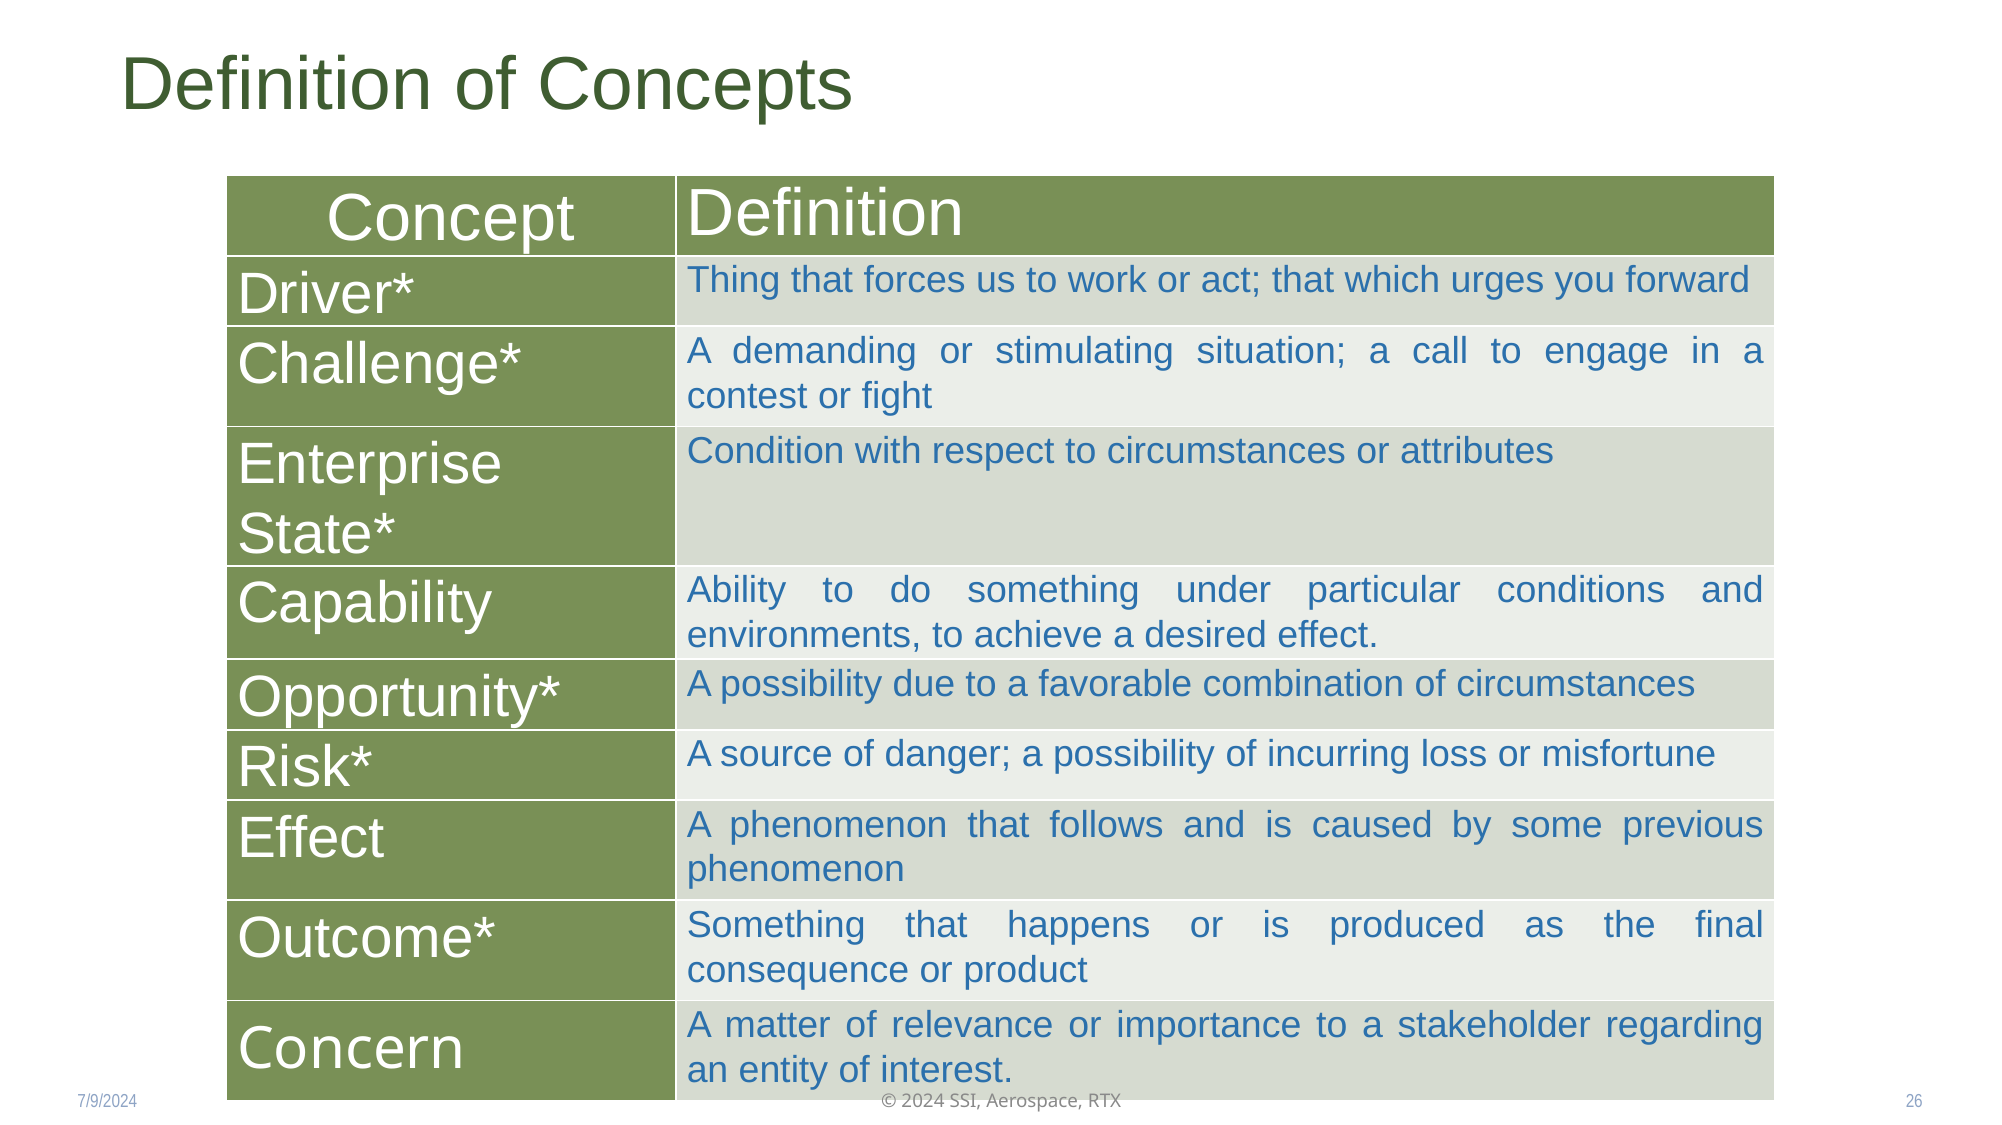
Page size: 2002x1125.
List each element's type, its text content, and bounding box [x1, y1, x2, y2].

table_cell Ability to do something under particular conditions and environments, to achieve a desired effect. [677, 567, 1774, 658]
table_cell Outcome* [227, 901, 675, 1000]
table_cell Risk* [227, 731, 675, 799]
title Definition of Concepts [100, 29, 1901, 131]
table_cell Opportunity* [227, 660, 675, 729]
table_cell A phenomenon that follows and is caused by some previous phenomenon [677, 801, 1774, 899]
table_cell Condition with respect to circumstances or attributes [677, 427, 1774, 565]
table_cell A matter of relevance or importance to a stakeholder regarding an entity of interest. [677, 1001, 1774, 1100]
slide_number 26 [1751, 1083, 1938, 1118]
text_box © 2024 SSI, Aerospace, RTX [326, 1083, 1676, 1118]
table_cell Effect [227, 801, 675, 899]
table_cell A possibility due to a favorable combination of circumstances [677, 660, 1774, 729]
table_header Definition [677, 176, 1774, 255]
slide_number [62, 1083, 249, 1118]
table_cell Driver* [227, 257, 675, 325]
table_cell Thing that forces us to work or act; that which urges you forward [677, 257, 1774, 325]
table_cell Challenge* [227, 327, 675, 426]
table_cell Enterprise State* [227, 427, 675, 565]
table_cell Concern [227, 1001, 675, 1100]
table_header Concept [227, 176, 675, 255]
table_cell Something that happens or is produced as the final consequence or product [677, 901, 1774, 1000]
table_cell A demanding or stimulating situation; a call to engage in a contest or fight [677, 327, 1774, 426]
table_cell A source of danger; a possibility of incurring loss or misfortune [677, 731, 1774, 799]
table_cell Capability [227, 567, 675, 658]
